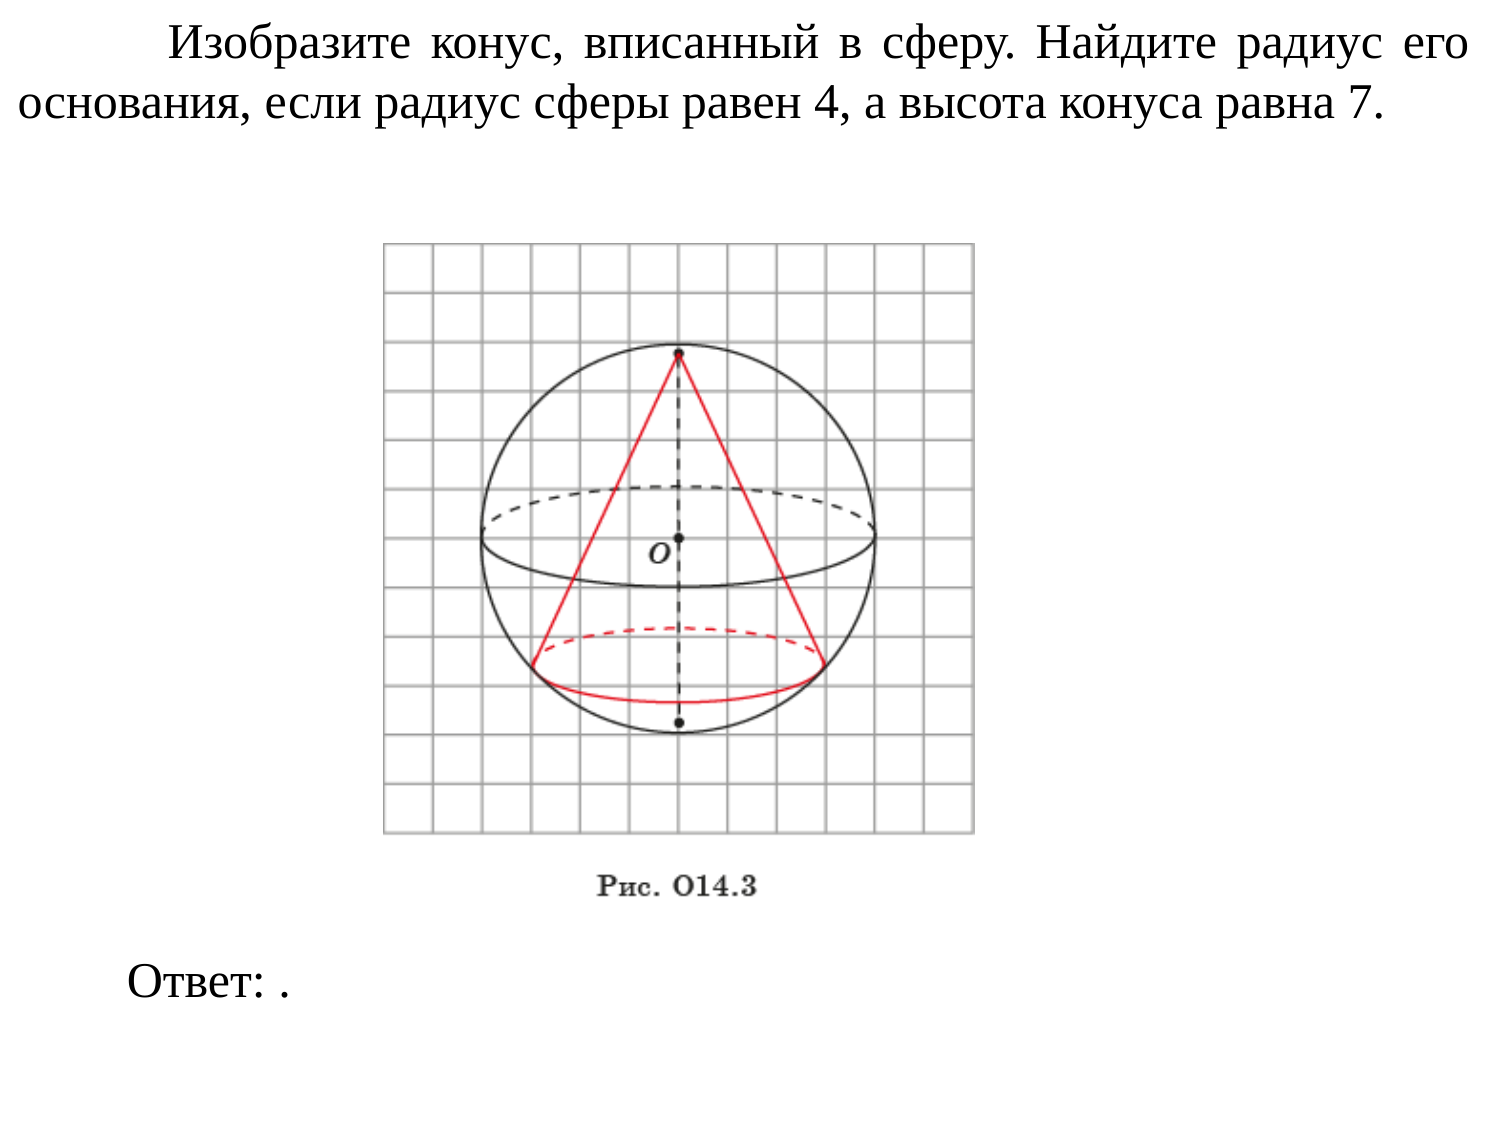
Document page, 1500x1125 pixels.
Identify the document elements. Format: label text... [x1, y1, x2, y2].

text_box Изобразите конус, вписанный в сферу. Найдите радиус его основания, если радиус сферы равен 4, а высота конуса равна 7. [3, 0, 1500, 136]
picture [383, 243, 975, 904]
